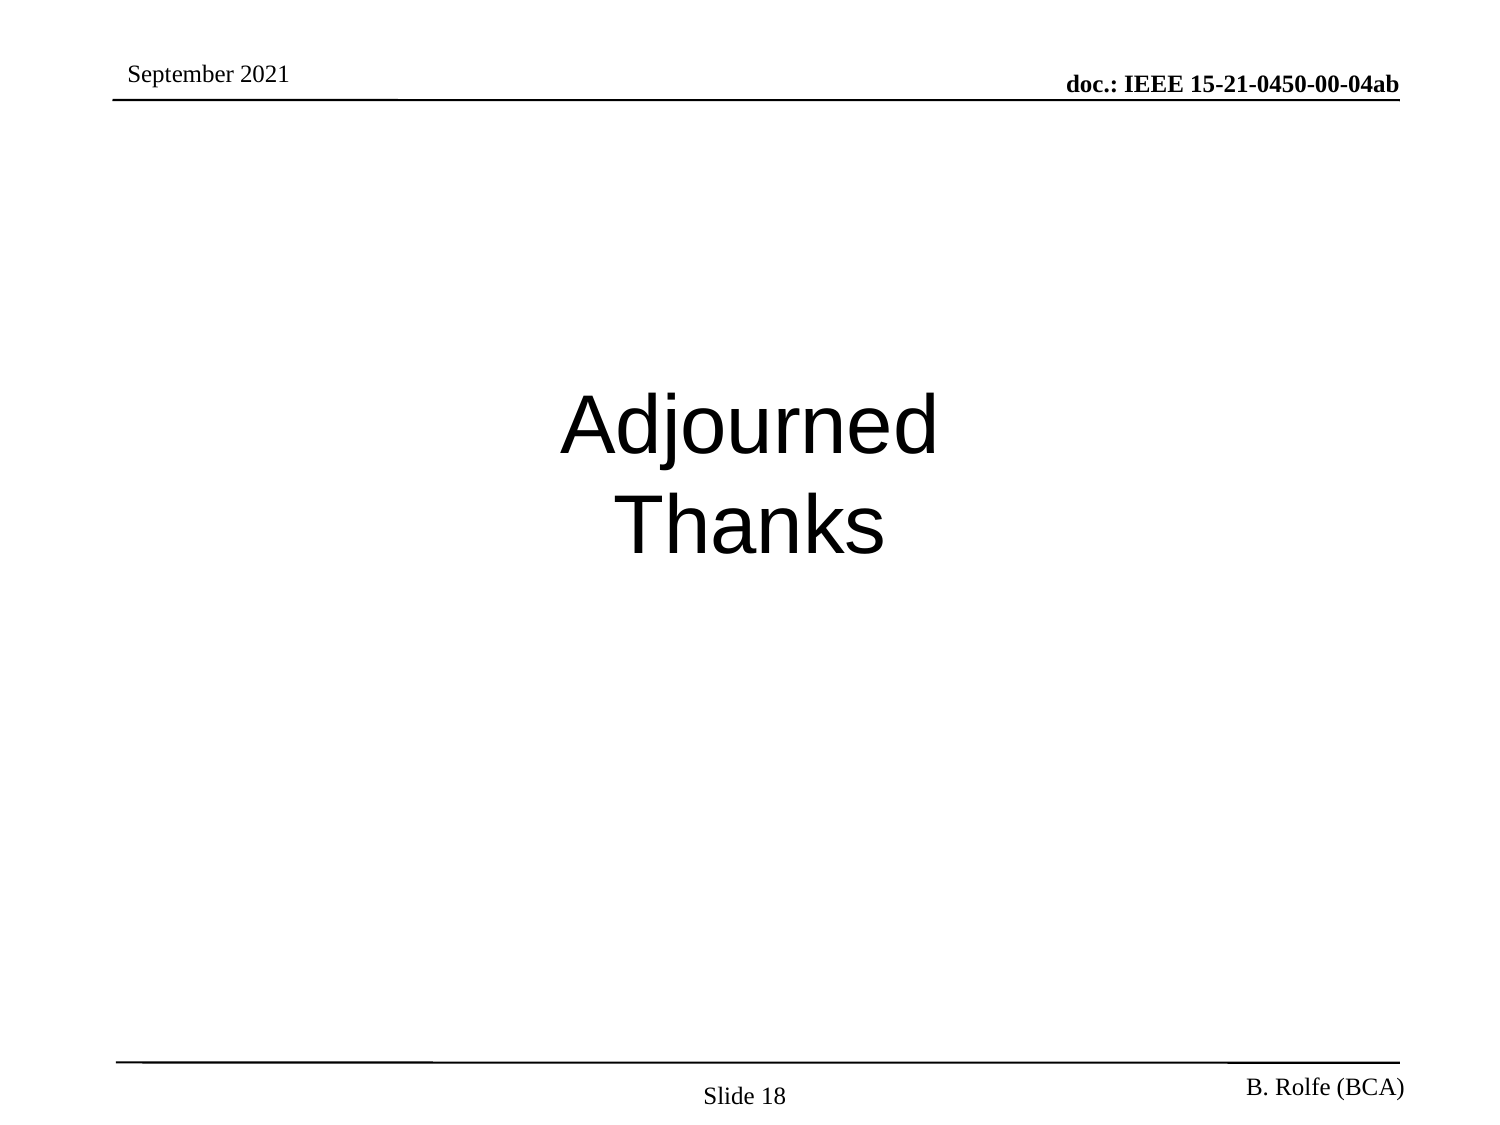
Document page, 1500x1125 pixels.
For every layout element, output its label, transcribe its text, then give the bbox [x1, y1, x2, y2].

slide_number Slide 18 [690, 1075, 799, 1115]
title Adjourned Thanks [112, 349, 1388, 591]
